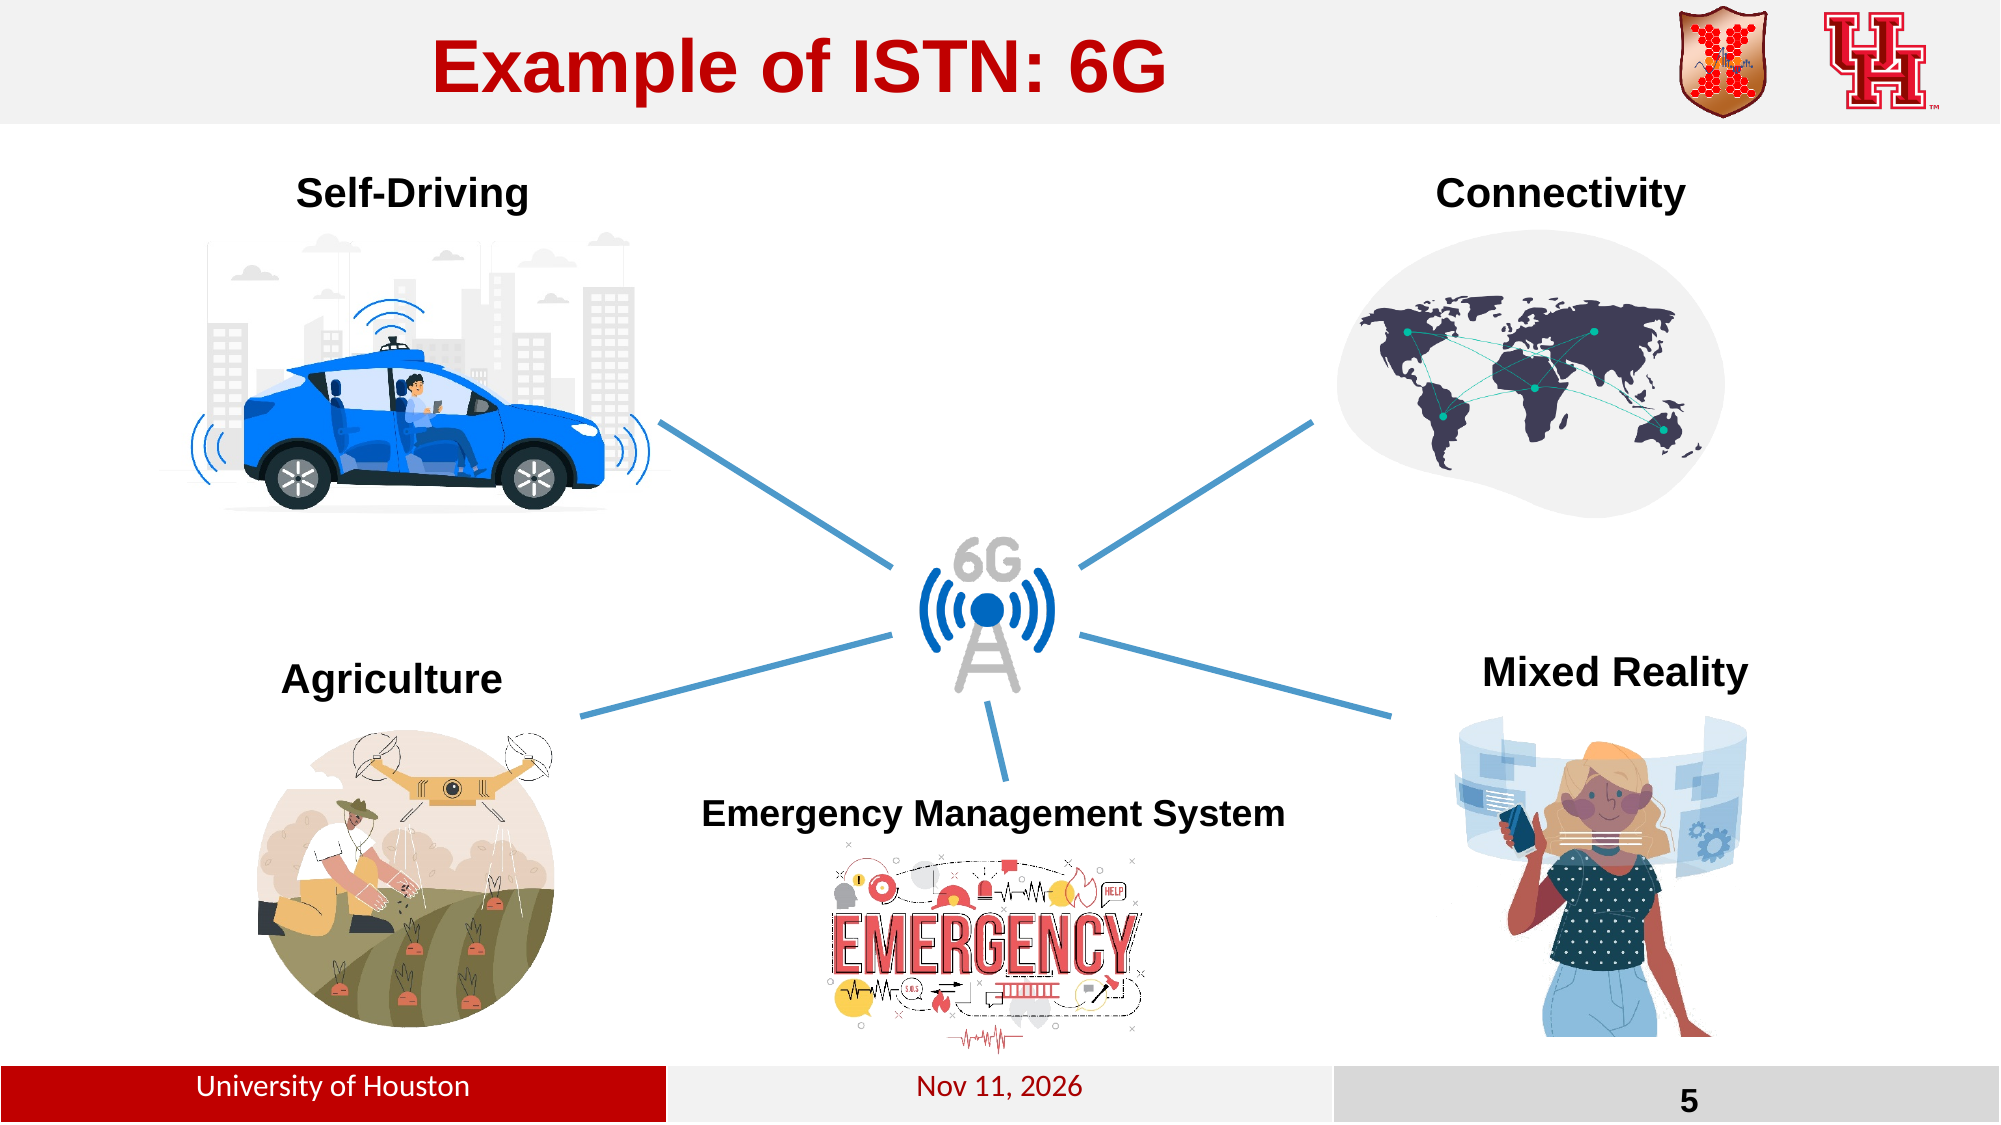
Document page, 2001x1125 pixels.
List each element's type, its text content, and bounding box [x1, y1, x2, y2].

picture [1297, 202, 1765, 544]
text_box Emergency Management System [686, 781, 1326, 877]
picture [899, 527, 1075, 702]
list Example of ISTN: 6G [83, 13, 1517, 113]
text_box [1079, 421, 1313, 569]
picture [1643, 3, 1803, 124]
text_box Agriculture [265, 644, 525, 717]
text_box Mixed Reality [1467, 637, 1809, 733]
text_box Self-Driving [281, 158, 570, 202]
picture [808, 838, 1166, 1056]
text_box Connectivity [1420, 158, 1763, 202]
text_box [1079, 634, 1392, 717]
picture [1421, 679, 1780, 1037]
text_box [658, 421, 893, 569]
picture [1824, 3, 1939, 118]
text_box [579, 634, 893, 717]
picture [240, 721, 574, 1038]
picture [159, 203, 671, 545]
